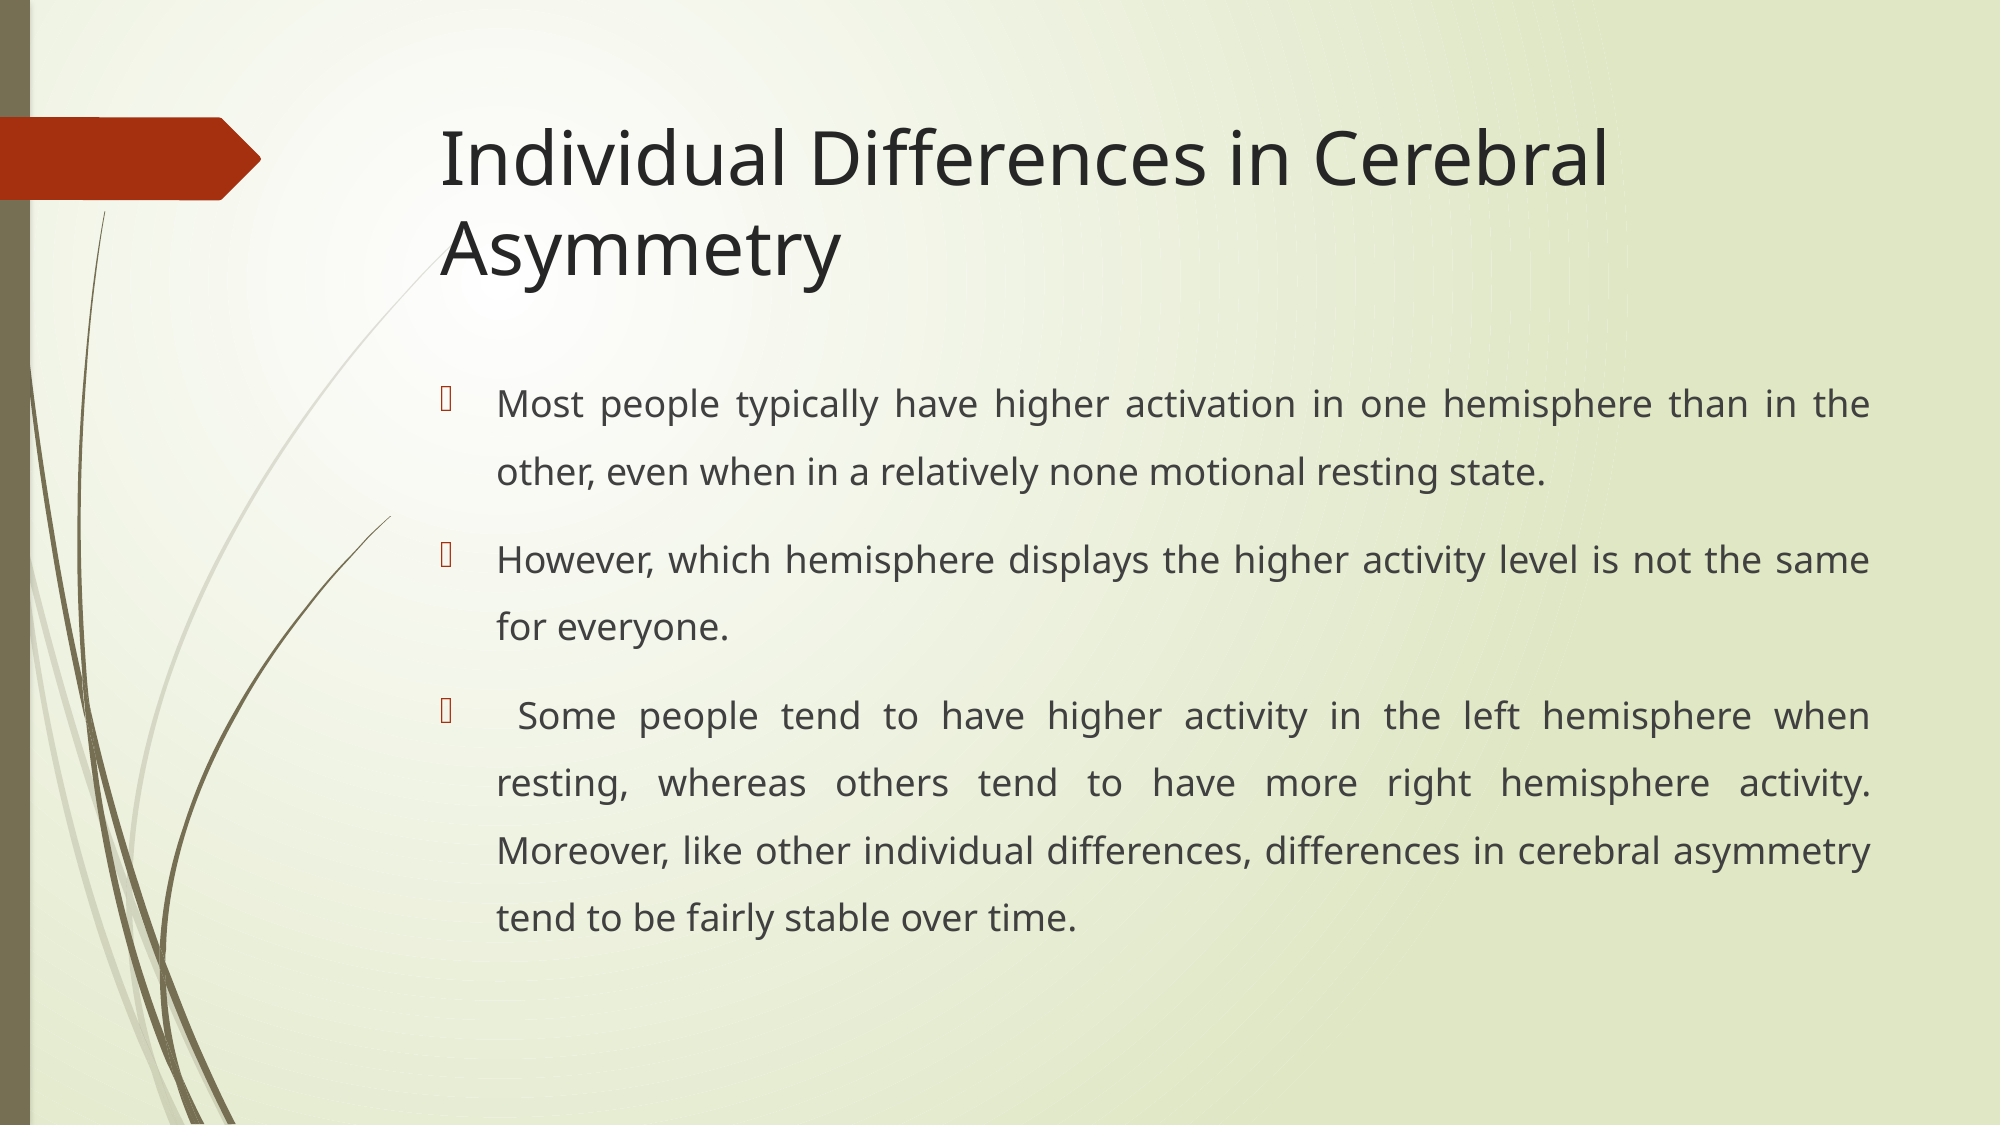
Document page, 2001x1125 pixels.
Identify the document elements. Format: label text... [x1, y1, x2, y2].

title Individual Differences in Cerebral Asymmetry [425, 102, 1888, 313]
list Most people typically have higher activation in one hemisphere than in the other, even when in a relatively none motional resting state. However, which hemisphere displays the higher activity level is not the same for everyone. Some people tend to have higher activity in the left hemisphere when resting, whereas others tend to have more right hemisphere activity. Moreover, like other individual differences, differences in cerebral asymmetry tend to be fairly stable over time. [424, 350, 1888, 970]
